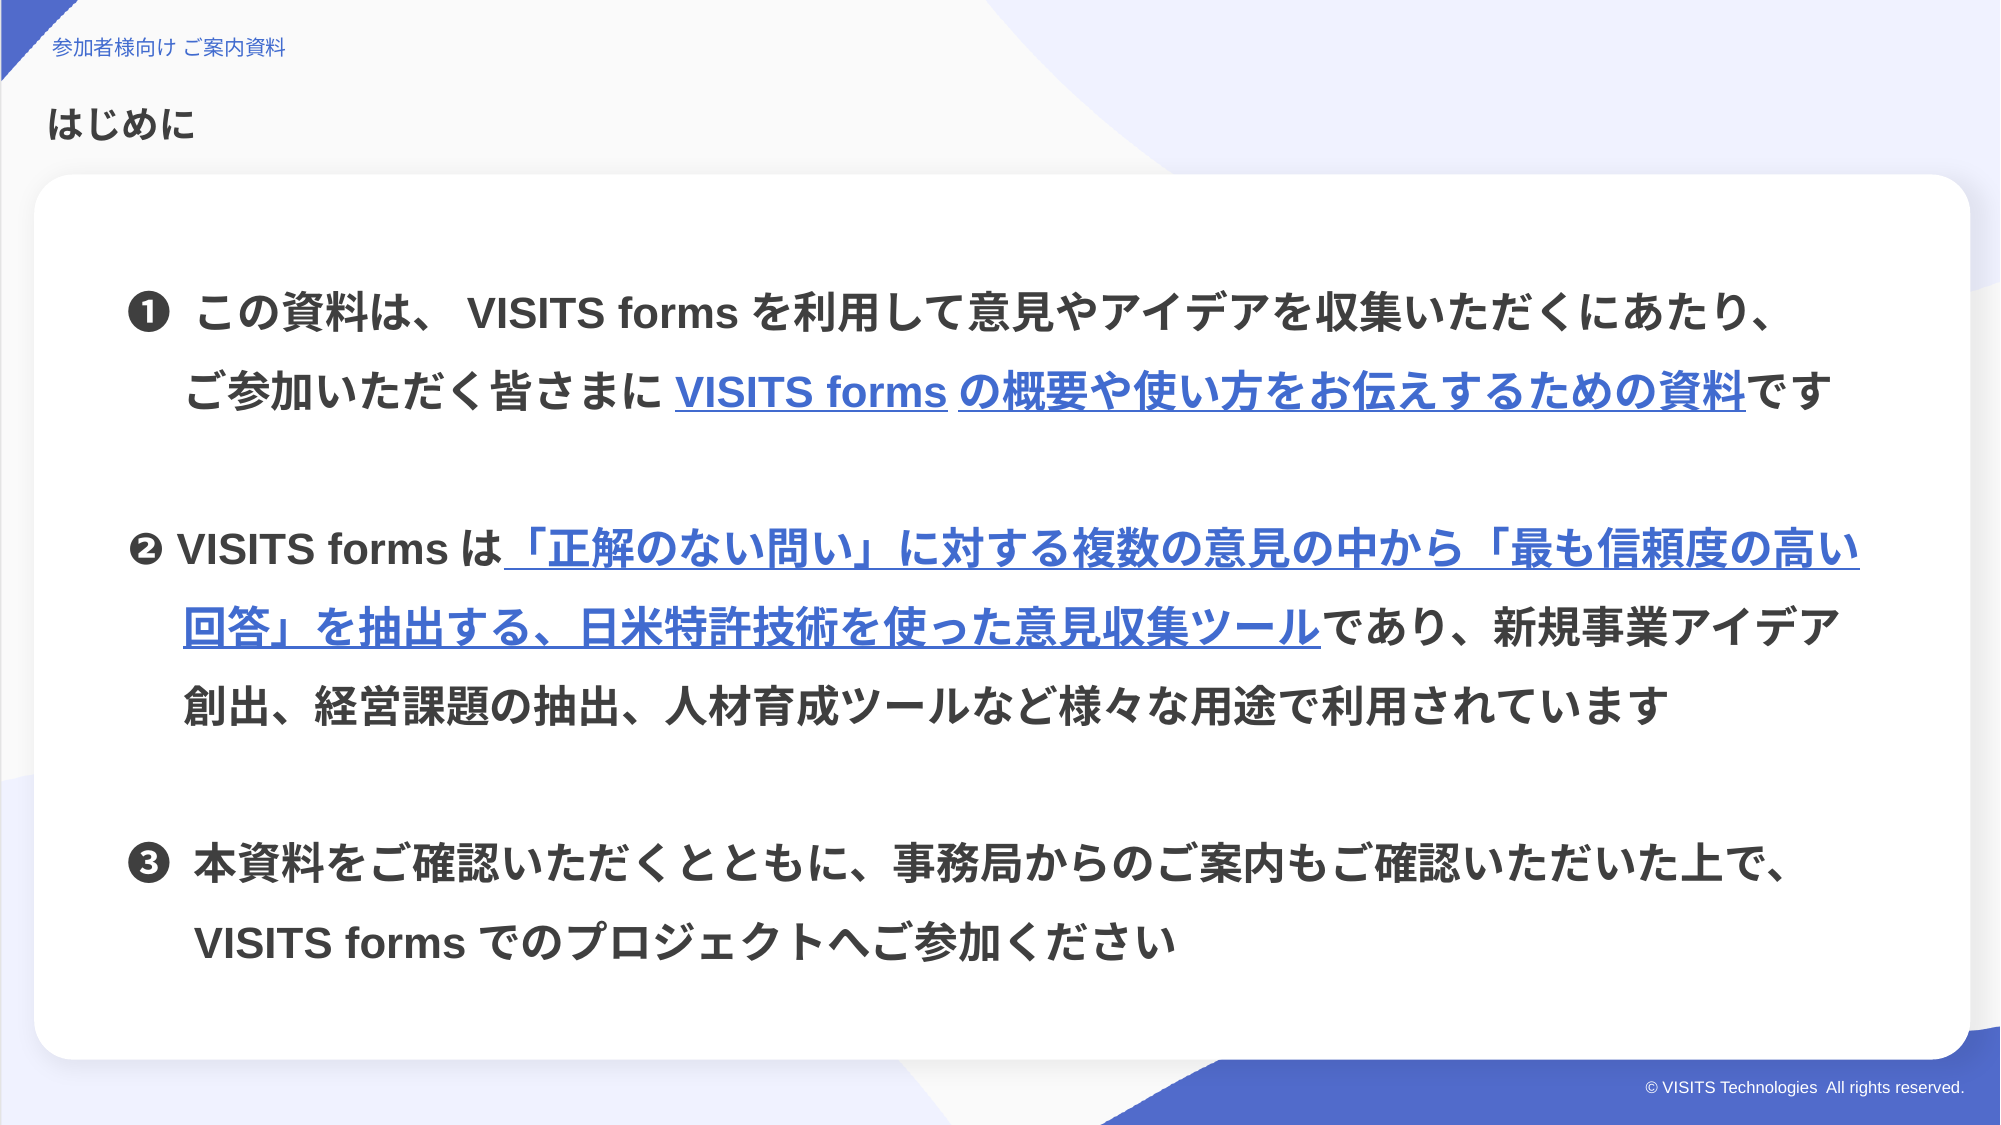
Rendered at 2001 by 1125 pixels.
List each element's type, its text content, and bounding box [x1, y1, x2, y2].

title はじめに [46, 32, 1772, 221]
text_box ❶ この資料は、VISITS formsを利用して意見やアイデアを収集いただくにあたり、 ご参加いただく皆さまにVISITS formsの概要や使い方をお伝えするための資料です ❷ VISITS formsは「正解のない問い」に対する複数の意見の中から「最も信頼度の高い 回答」を抽出する、日米特許技術を使った意見収集ツールであり、新規事業アイデア 創出、経営課題の抽出、人材育成ツールなど様々な用途で利用されています ❸ 本資料をご確認いただくとともに、事務局からのご案内もご確認いただいた上で、 VISITS formsでのプロジェクトへご参加ください [112, 251, 1924, 975]
footer © VISITS Technologies All rights reserved. [1305, 1057, 1981, 1118]
list 参加者様向け ご案内資料 [14, 22, 861, 75]
picture [0, 0, 2000, 1125]
